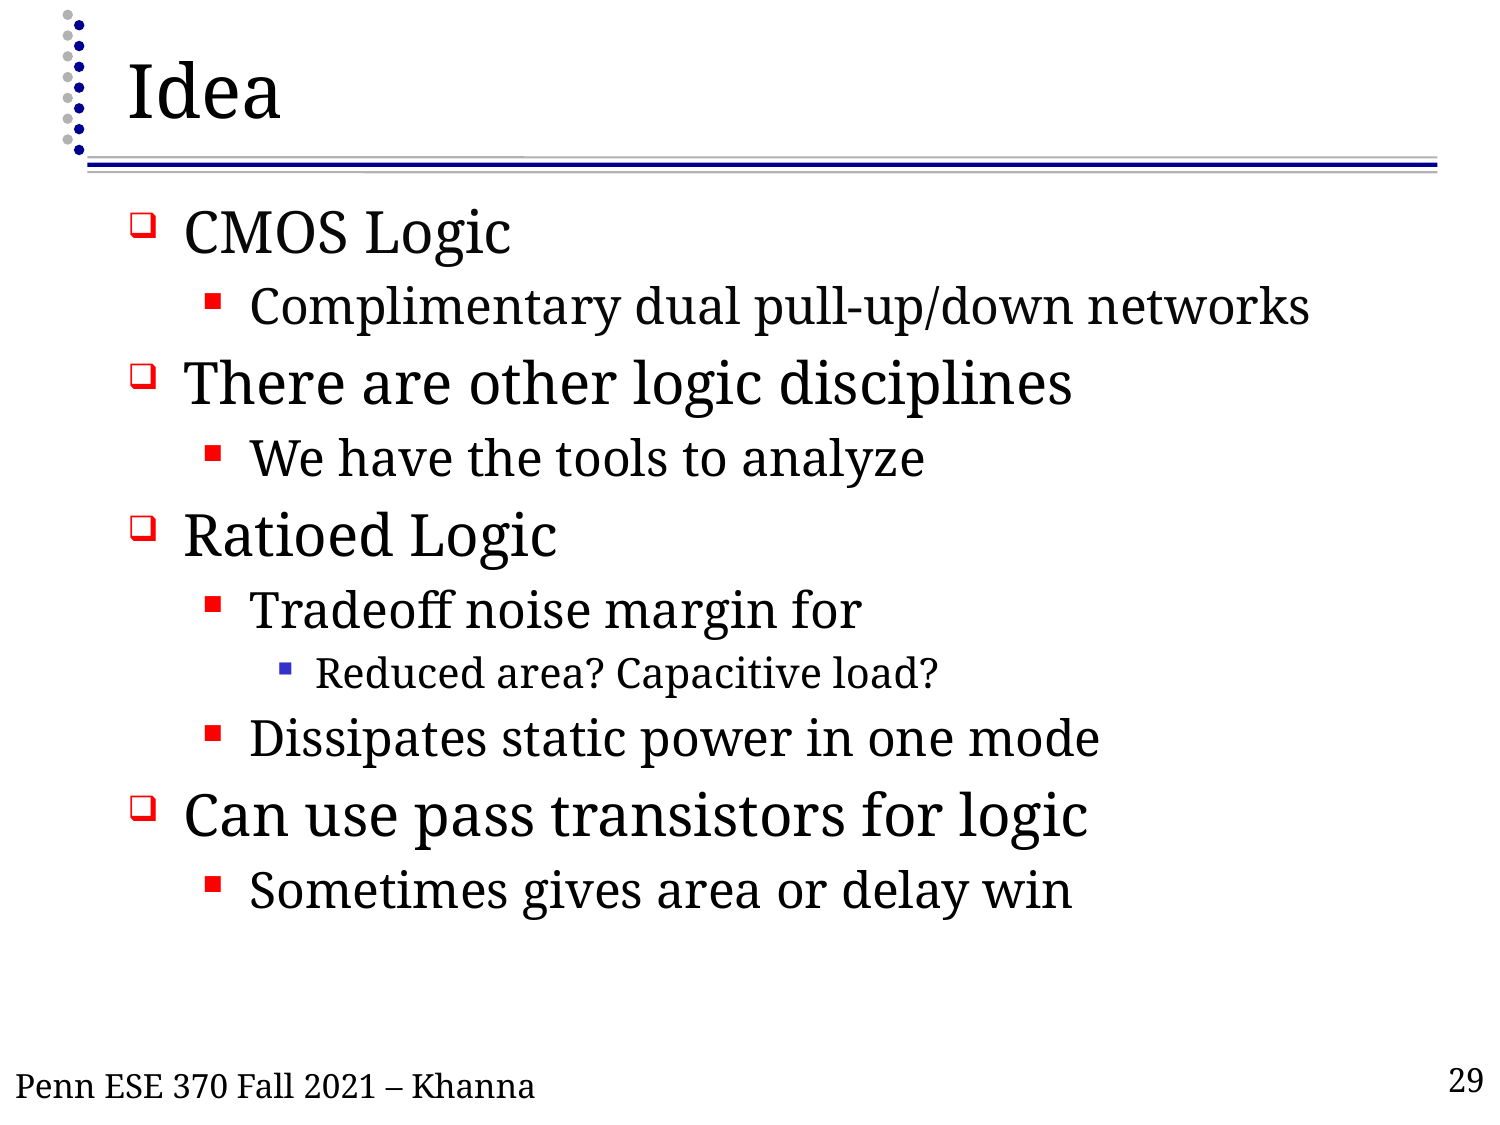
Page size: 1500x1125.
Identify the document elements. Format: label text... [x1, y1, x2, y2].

list CMOS Logic Complimentary dual pull-up/down networks There are other logic disciplines We have the tools to analyze Ratioed Logic Tradeoff noise margin for Reduced area? Capacitive load? Dissipates static power in one mode Can use pass transistors for logic Sometimes gives area or delay win [112, 187, 1388, 1013]
footer Penn ESE 370 Fall 2021 – Khanna [0, 1037, 813, 1113]
slide_number 29 [1187, 1037, 1500, 1113]
title Idea [112, 16, 1391, 142]
